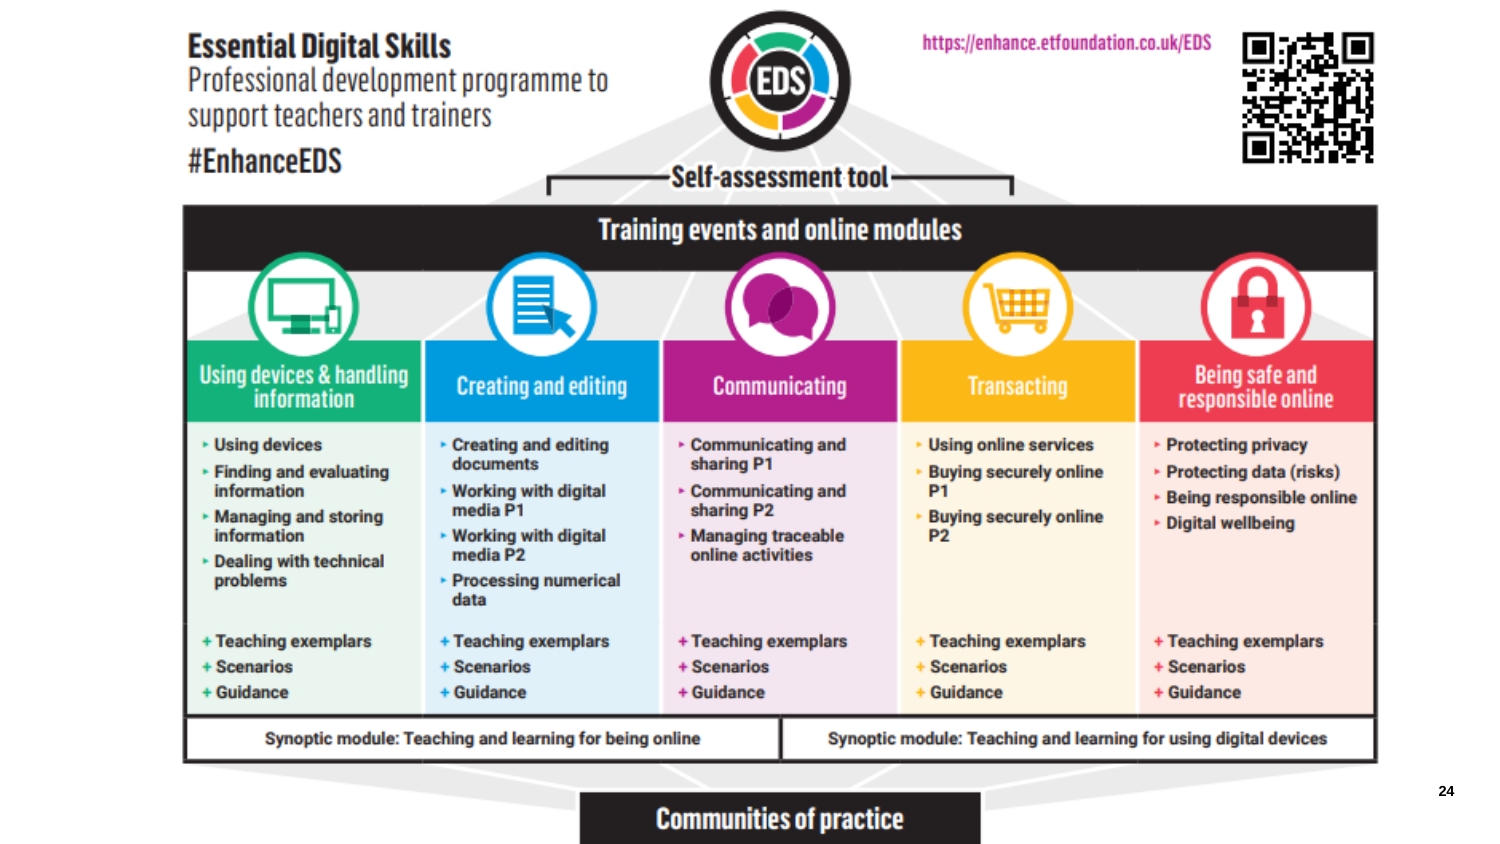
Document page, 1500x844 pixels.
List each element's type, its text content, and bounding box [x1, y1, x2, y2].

picture [146, 0, 1412, 844]
slide_number 24 [1416, 782, 1455, 827]
